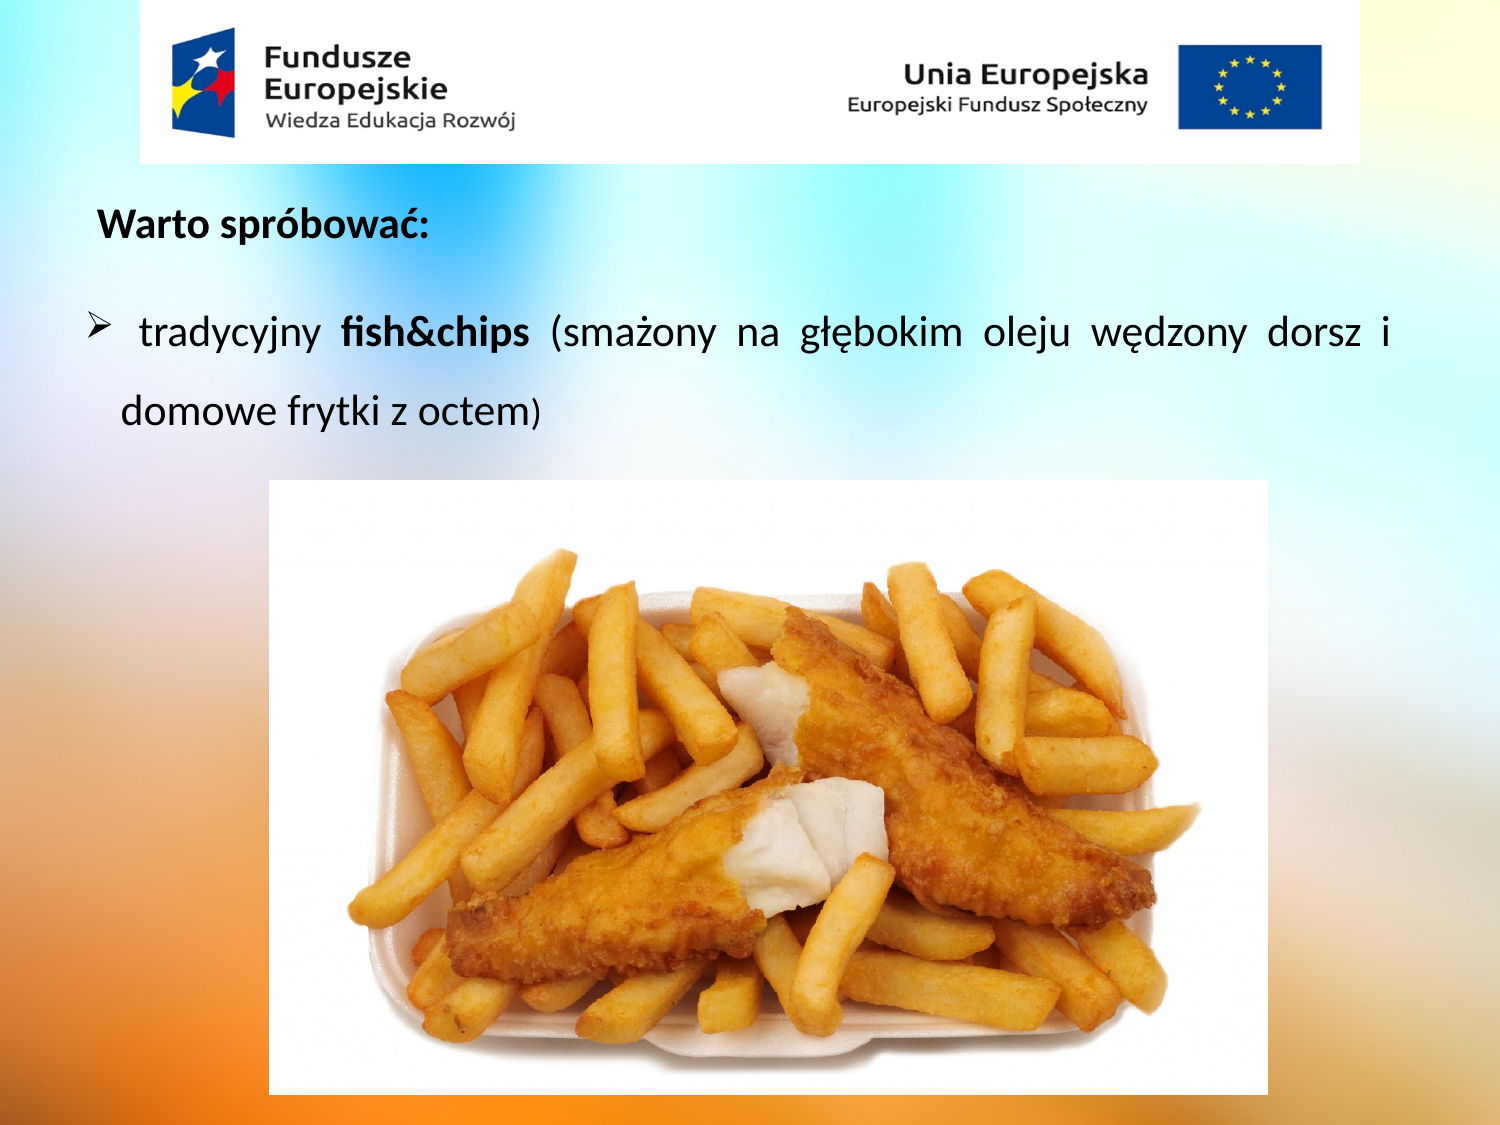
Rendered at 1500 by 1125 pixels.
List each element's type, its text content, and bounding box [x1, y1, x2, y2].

text_box Warto spróbować: [82, 187, 1360, 255]
text_box tradycyjny fish&chips (smażony na głębokim oleju wędzony dorsz i domowe frytki z octem) [70, 269, 1407, 416]
picture [0, 0, 1500, 1125]
